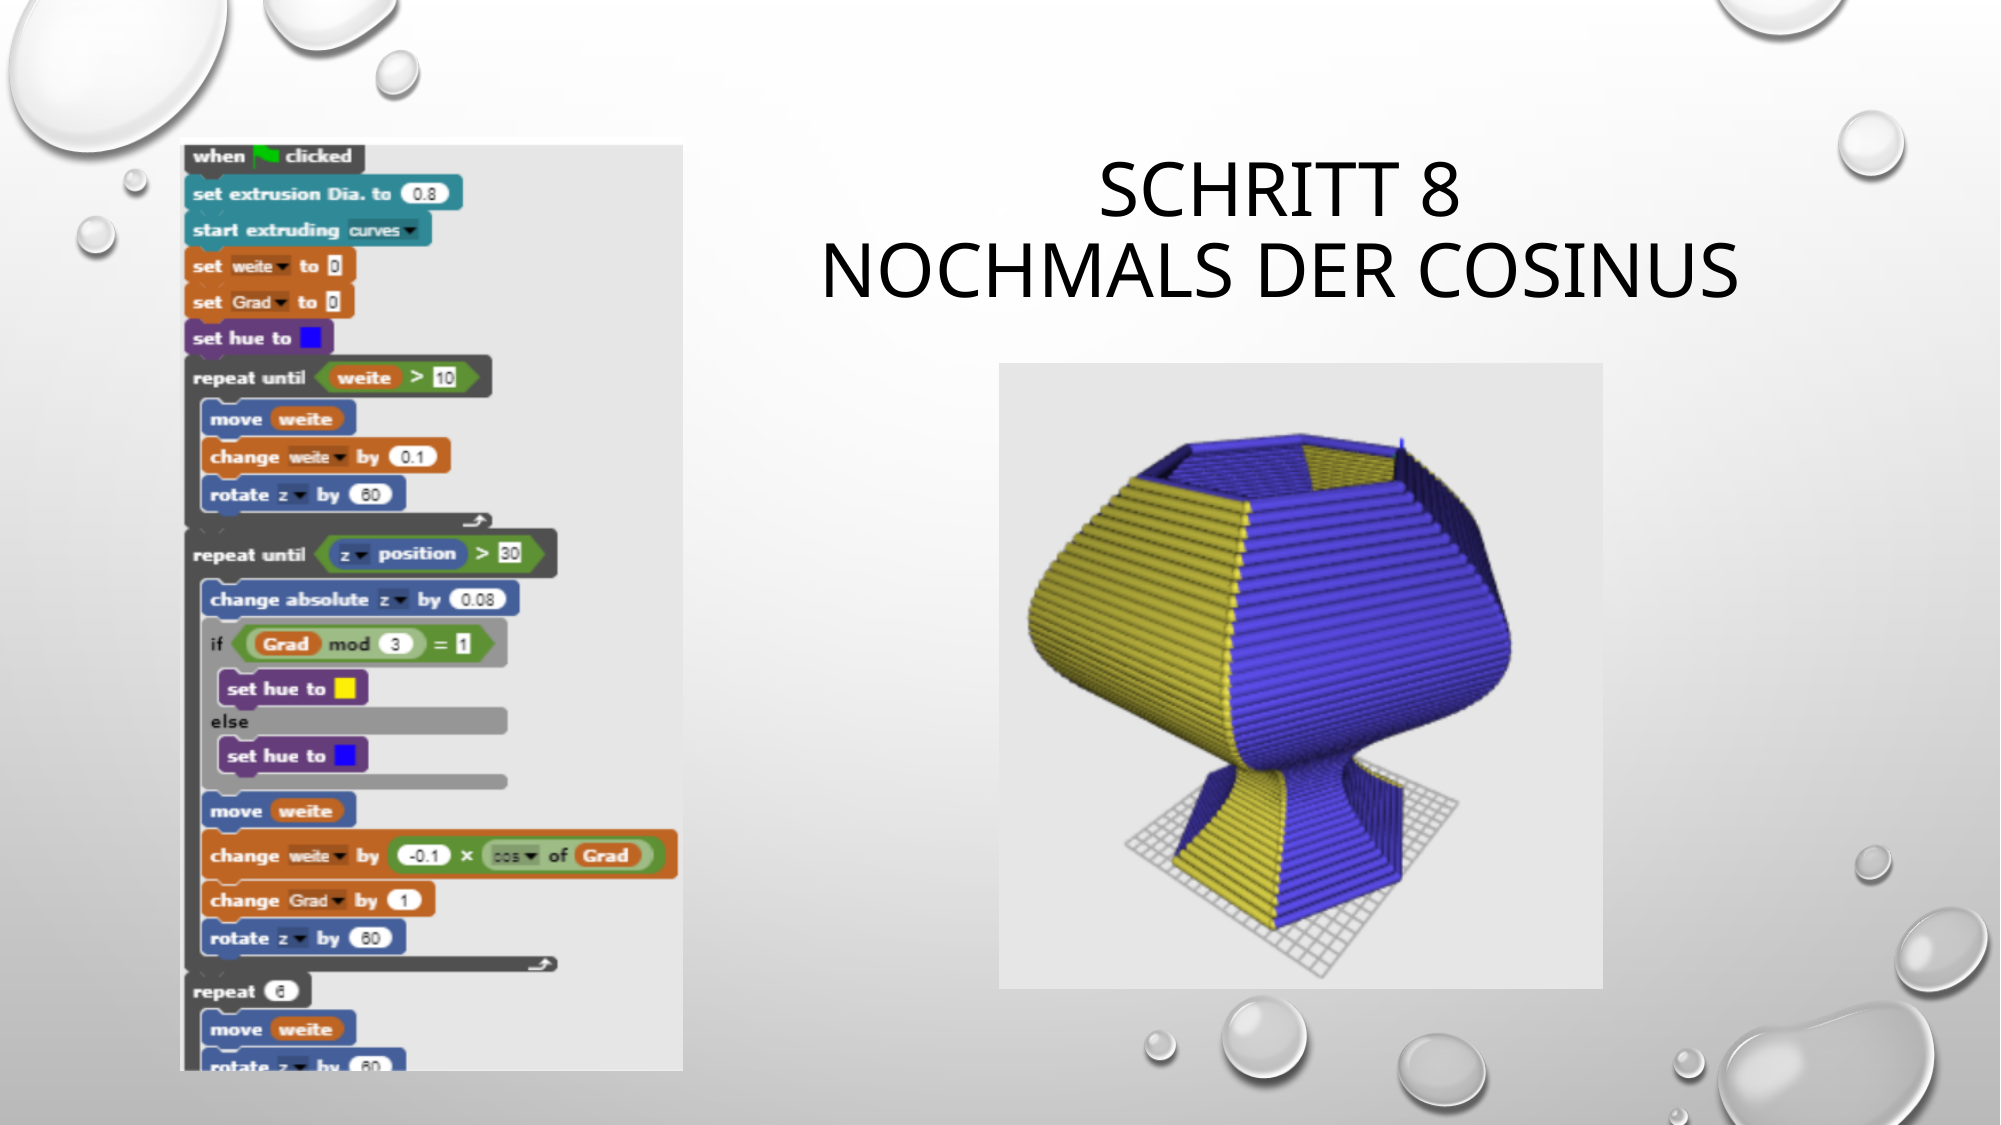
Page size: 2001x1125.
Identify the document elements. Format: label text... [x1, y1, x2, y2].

picture [0, 0, 2000, 1125]
title Schritt 8 Nochmals der Cosinus [731, 101, 1851, 364]
